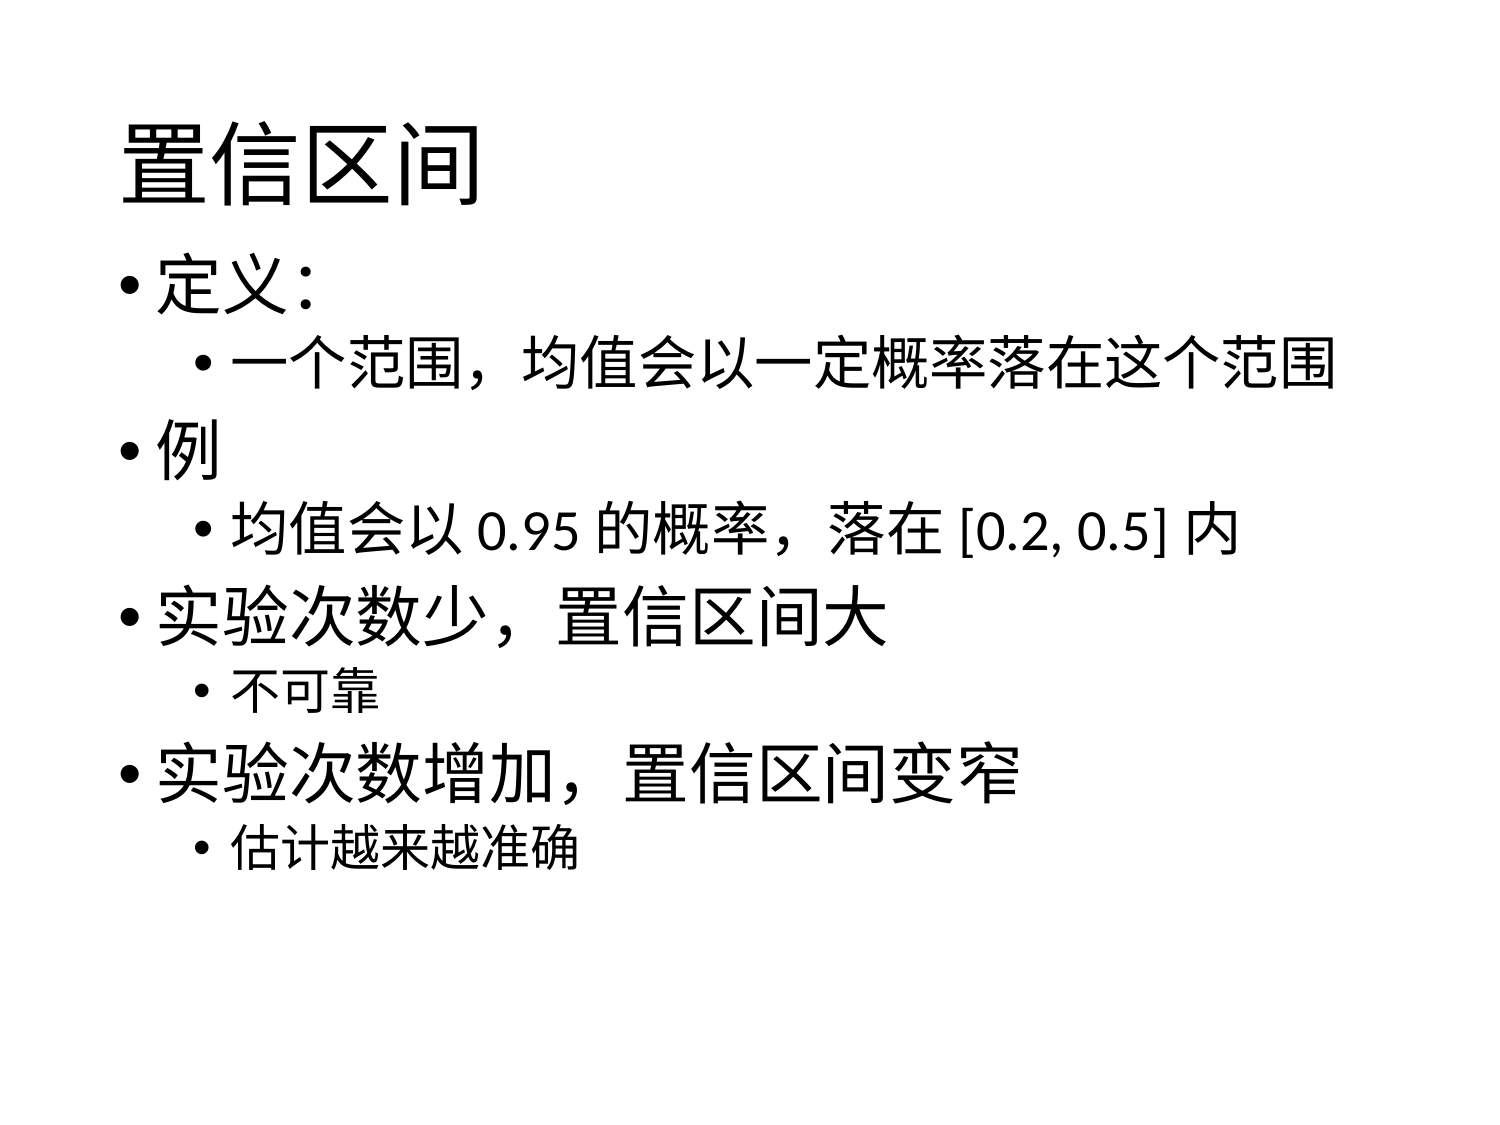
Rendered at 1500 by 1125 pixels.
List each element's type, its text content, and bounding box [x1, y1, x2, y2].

list 定义： 一个范围，均值会以一定概率落在这个范围 例 均值会以0.95的概率，落在[0.2, 0.5]内 实验次数少，置信区间大 不可靠 实验次数增加，置信区间变窄 估计越来越准确 [103, 244, 1397, 959]
title 置信区间 [103, 59, 1397, 244]
